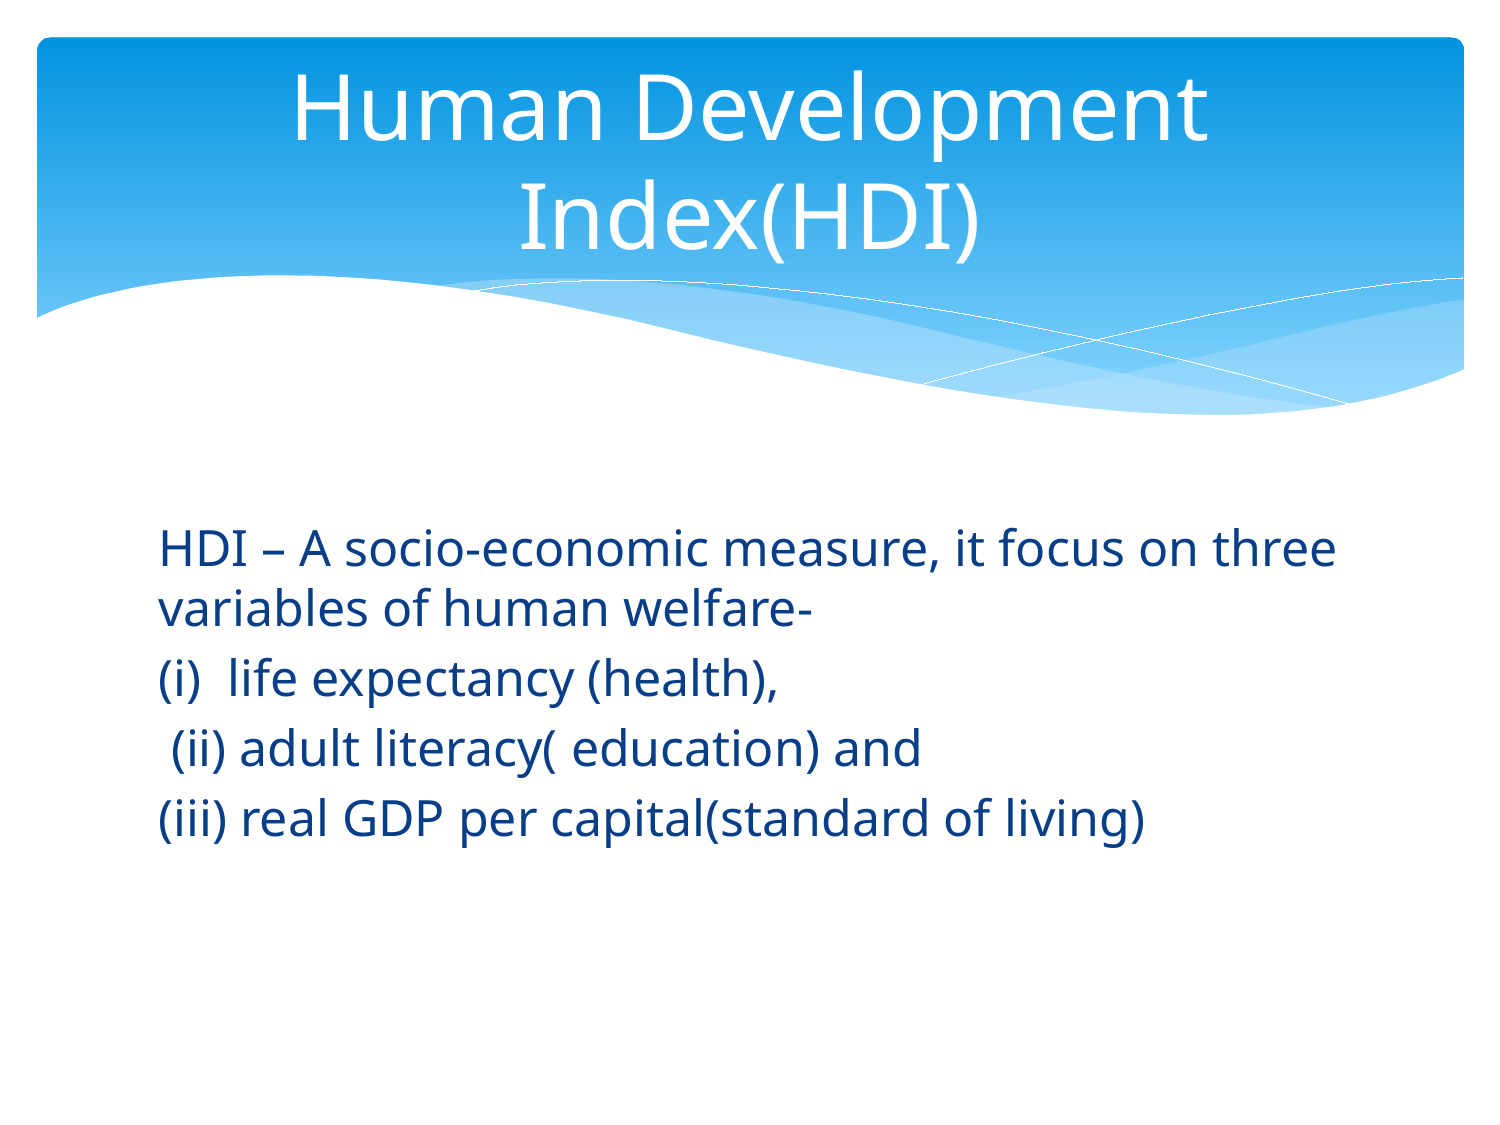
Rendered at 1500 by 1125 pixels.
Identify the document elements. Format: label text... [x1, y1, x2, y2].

list HDI – A socio-economic measure, it focus on three variables of human welfare- (i) life expectancy (health), (ii) adult literacy( education) and (iii) real GDP per capital(standard of living) [143, 438, 1359, 1005]
title Human Development Index(HDI) [75, 55, 1425, 261]
